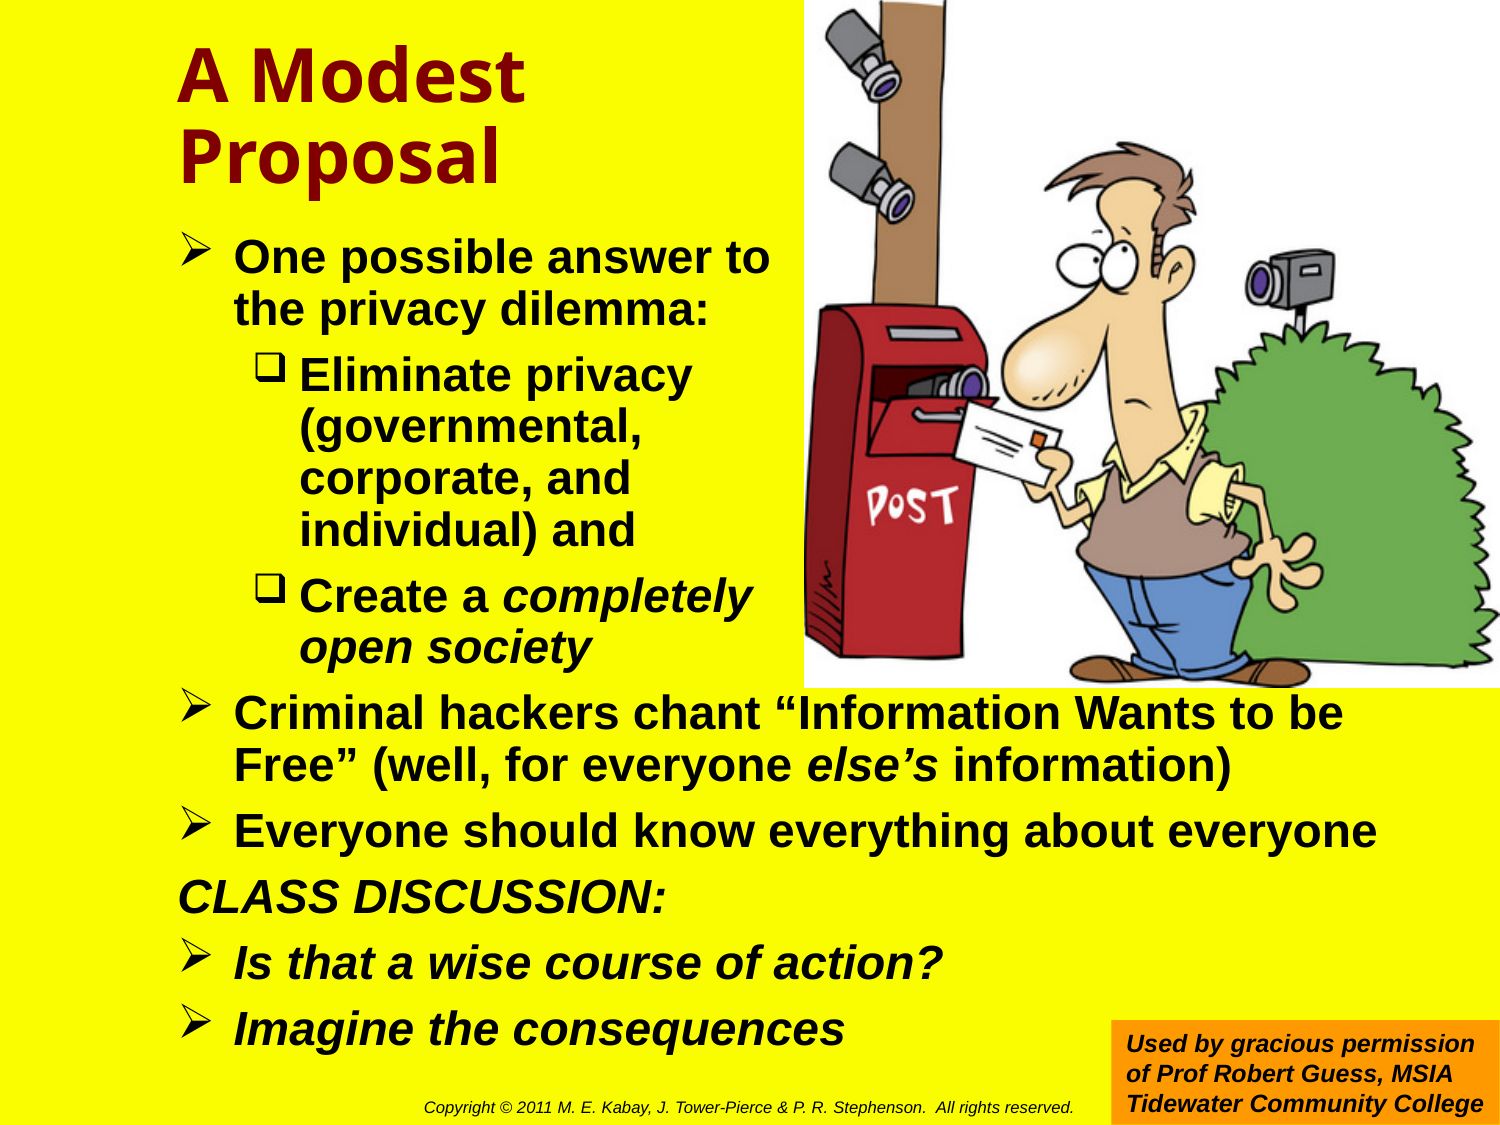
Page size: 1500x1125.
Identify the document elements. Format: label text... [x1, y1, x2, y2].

text_box Used by gracious permission of Prof Robert Guess, MSIA Tidewater Community College [1111, 1020, 1500, 1125]
picture [804, 0, 1500, 688]
list One possible answer to the privacy dilemma: Eliminate privacy (governmental, corporate, and individual) and Create a completely open society Criminal hackers chant “Information Wants to be Free” (well, for everyone else’s information) Everyone should know everything about everyone CLASS DISCUSSION: Is that a wise course of action? Imagine the consequences [161, 224, 1438, 1088]
title A Modest Proposal [161, 24, 799, 213]
